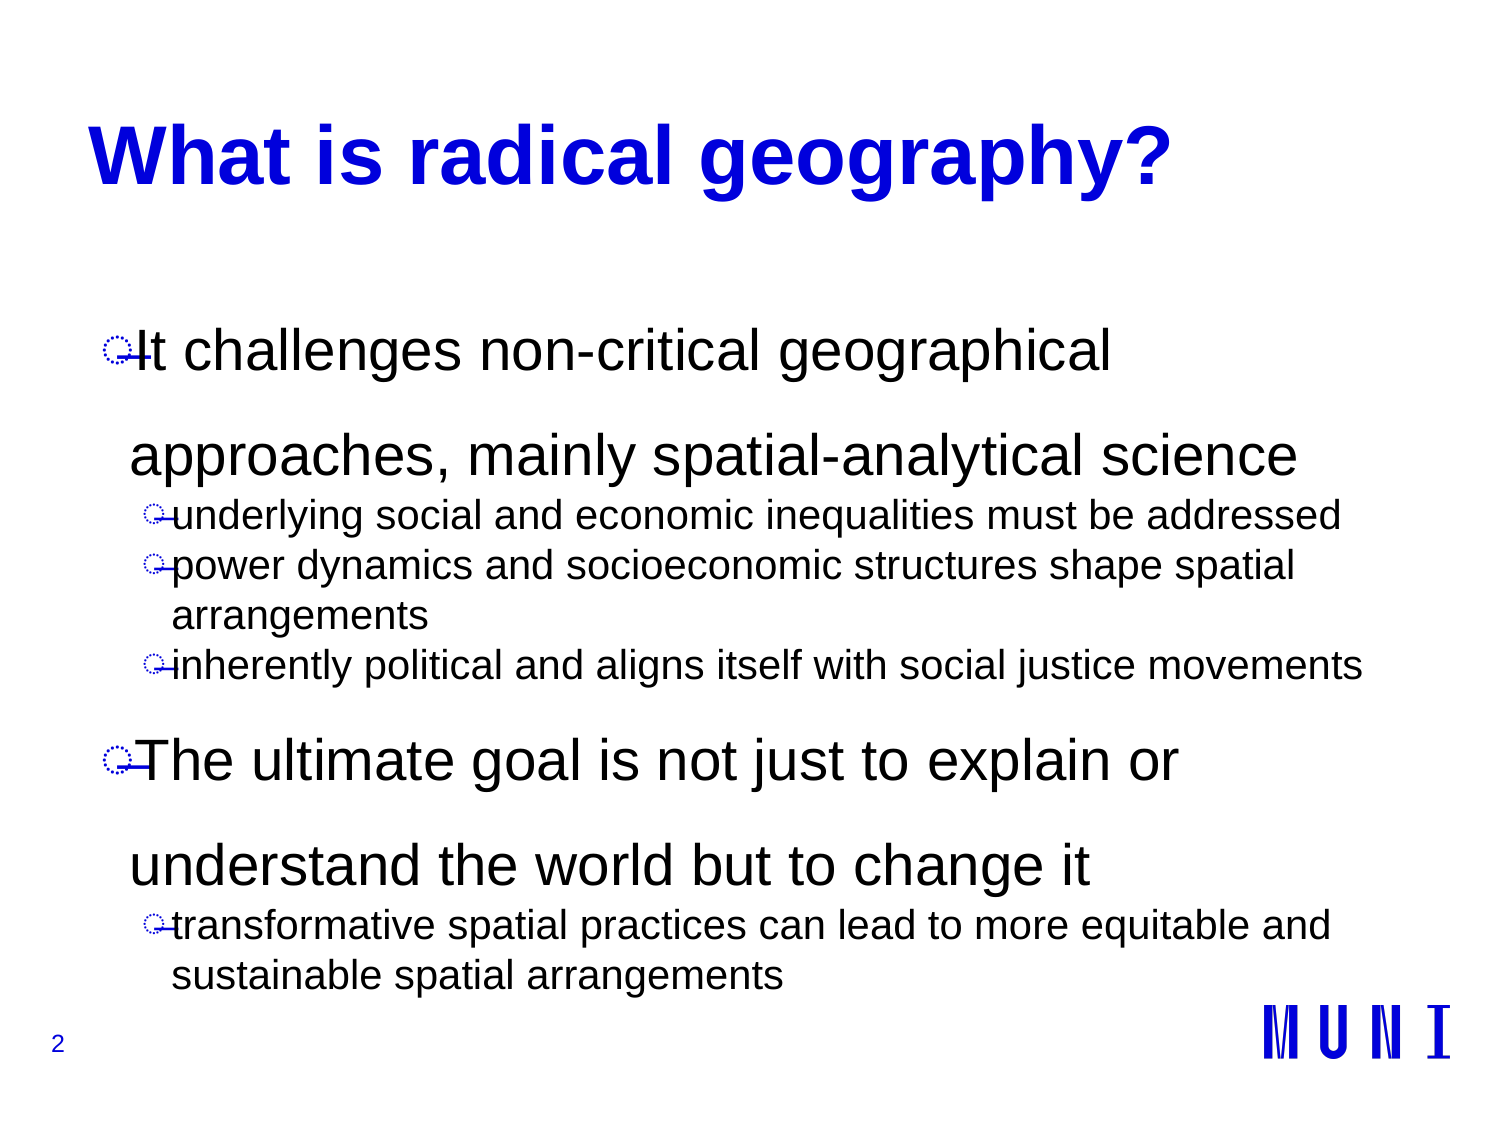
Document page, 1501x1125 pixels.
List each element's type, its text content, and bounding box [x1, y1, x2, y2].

list It challenges non-critical geographical approaches, mainly spatial-analytical science underlying social and economic inequalities must be addressed power dynamics and socioeconomic structures shape spatial arrangements inherently political and aligns itself with social justice movements The ultimate goal is not just to explain or understand the world but to change it transformative spatial practices can lead to more equitable and sustainable spatial arrangements [88, 277, 1412, 957]
title What is radical geography? [88, 118, 1412, 193]
slide_number 2 [50, 1021, 82, 1063]
picture [1264, 1005, 1450, 1059]
